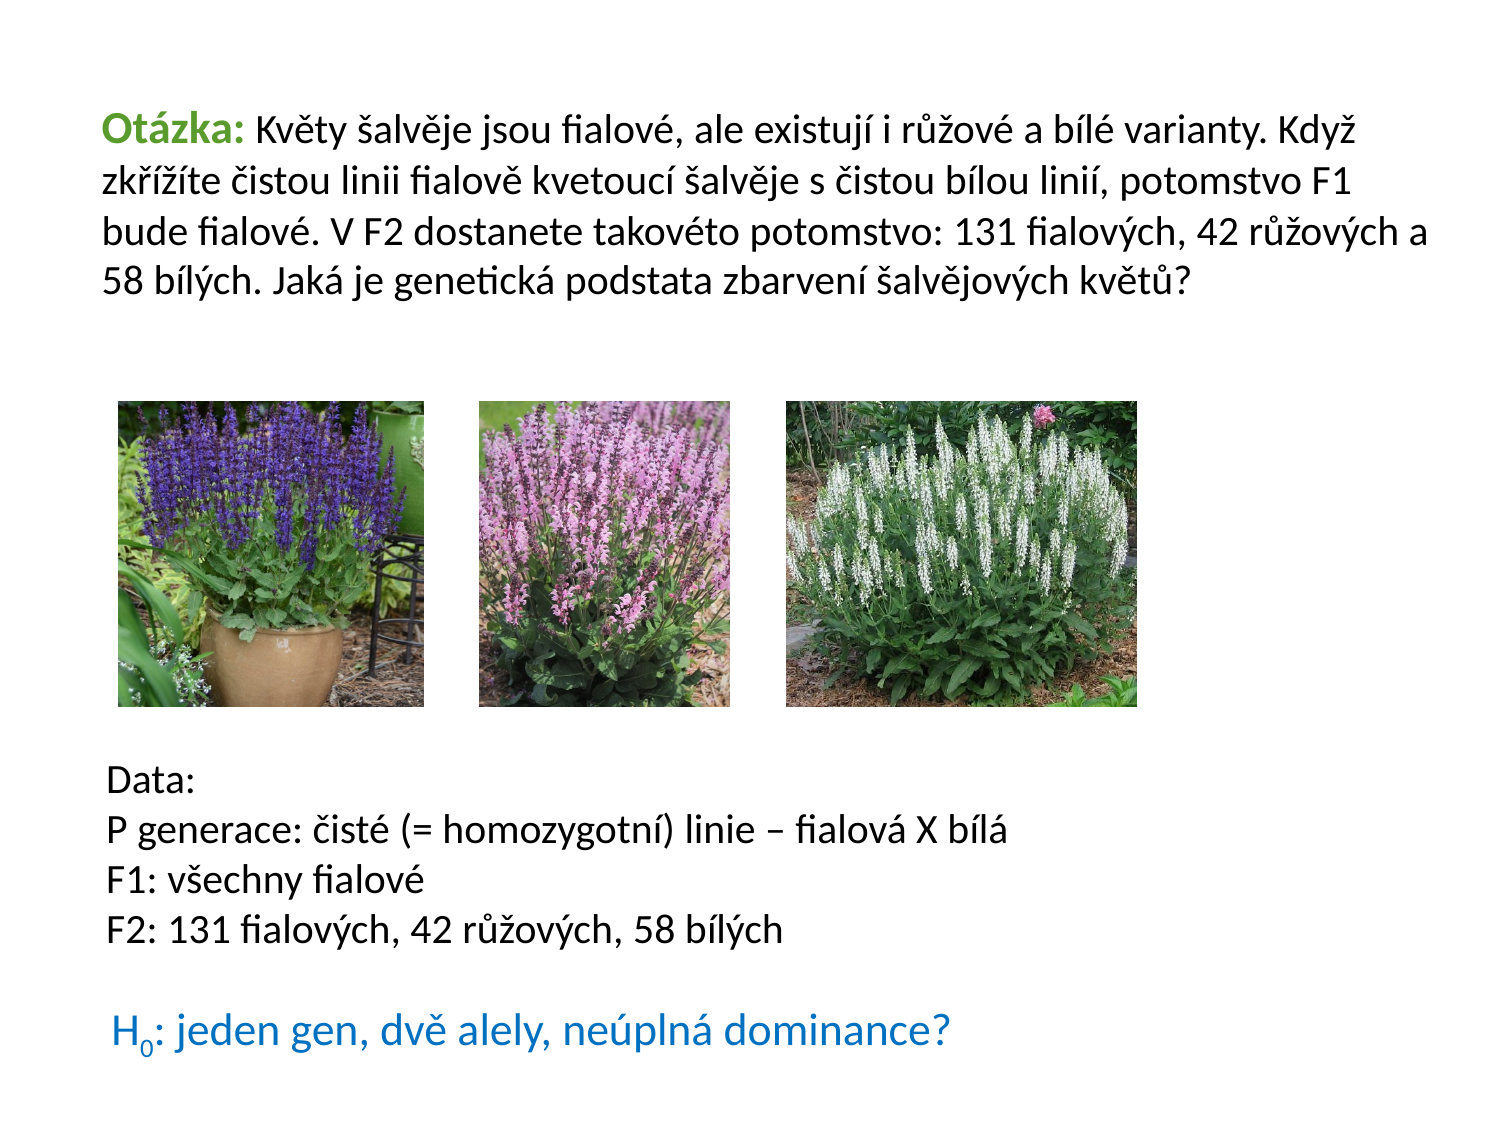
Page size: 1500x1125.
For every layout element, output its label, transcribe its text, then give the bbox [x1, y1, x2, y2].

picture [118, 401, 424, 707]
picture [785, 401, 1137, 707]
text_box Otázka: Květy šalvěje jsou fialové, ale existují i růžové a bílé varianty. Když zkřížíte čistou linii fialově kvetoucí šalvěje s čistou bílou linií, potomstvo F1 bude fialové. V F2 dostanete takovéto potomstvo: 131 fialových, 42 růžových a 58 bílých. Jaká je genetická podstata zbarvení šalvějových květů? [86, 90, 1461, 311]
text_box H0: jeden gen, dvě alely, neúplná dominance? [96, 992, 979, 1070]
text_box Data: P generace: čisté (= homozygotní) linie – fialová X bílá F1: všechny fialové F2: 131 fialových, 42 růžových, 58 bílých [91, 744, 1025, 1060]
picture [479, 401, 730, 707]
